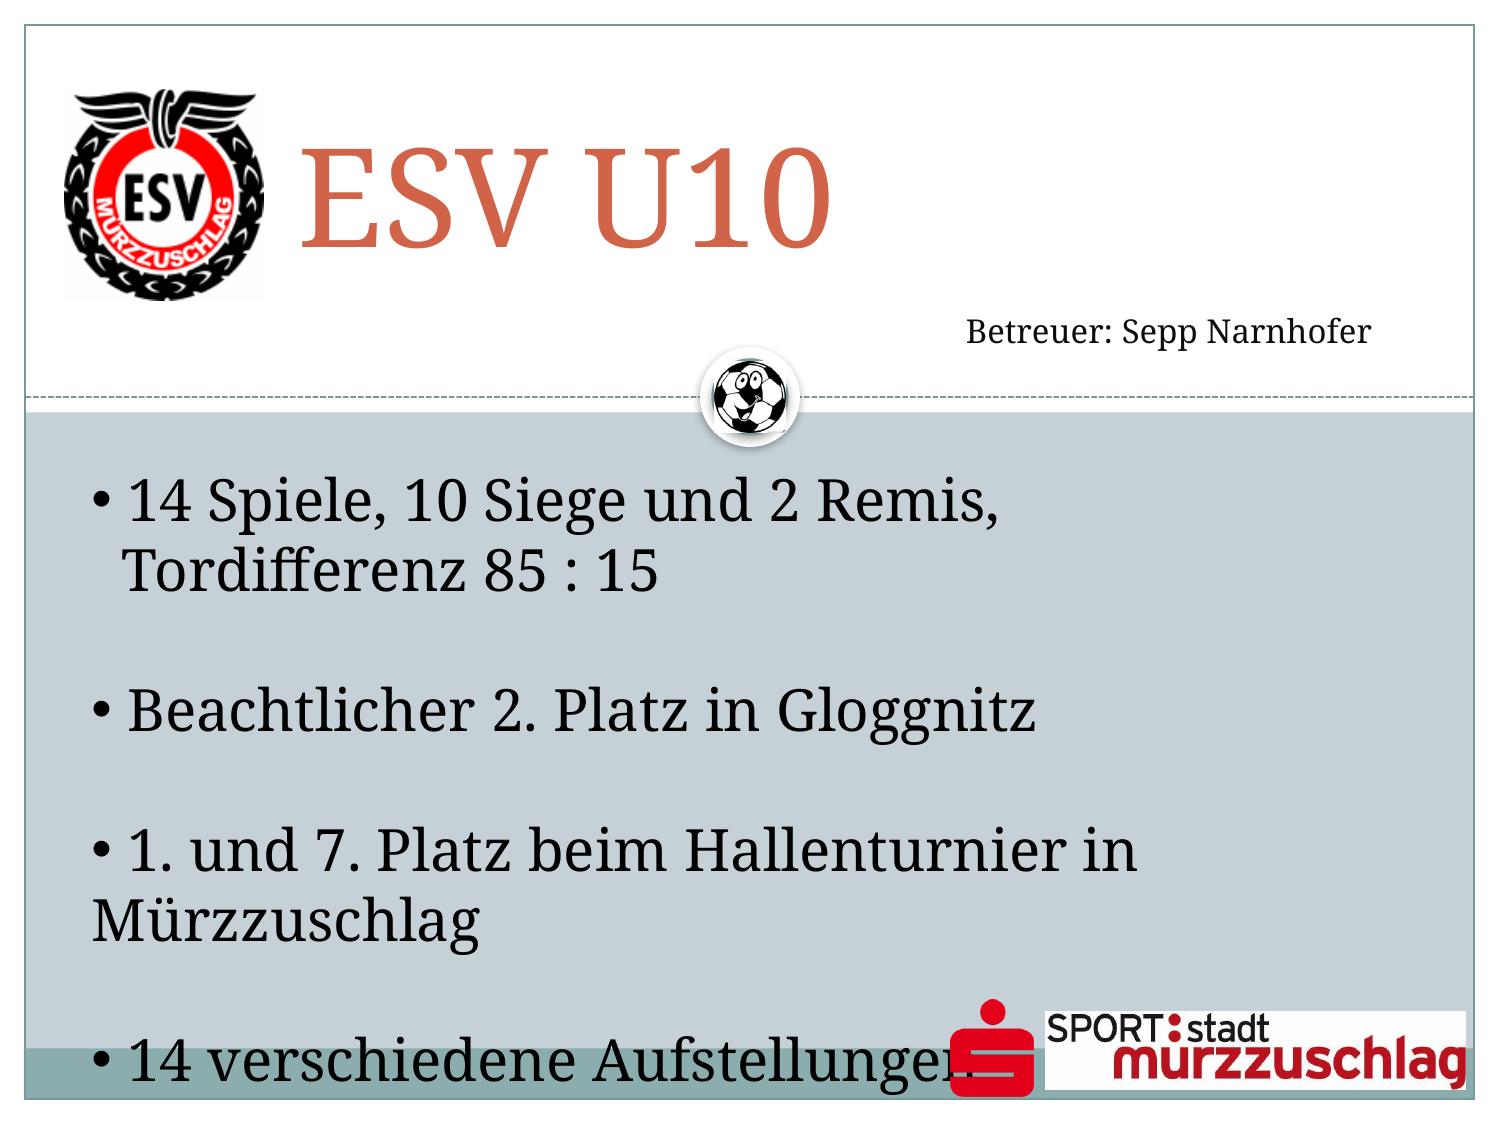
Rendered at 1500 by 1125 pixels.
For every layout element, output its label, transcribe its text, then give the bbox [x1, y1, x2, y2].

picture [1045, 1011, 1466, 1090]
text_box Betreuer: Sepp Narnhofer [879, 302, 1459, 398]
picture [714, 361, 786, 433]
title ESV U10 [271, 113, 880, 283]
text_box 14 Spiele, 10 Siege und 2 Remis, Tordifferenz 85 : 15 Beachtlicher 2. Platz in Gloggnitz 1. und 7. Platz beim Hallenturnier in Mürzzuschlag 14 verschiedene Aufstellungen [76, 456, 1459, 1101]
picture [950, 999, 1034, 1097]
picture [64, 89, 264, 302]
